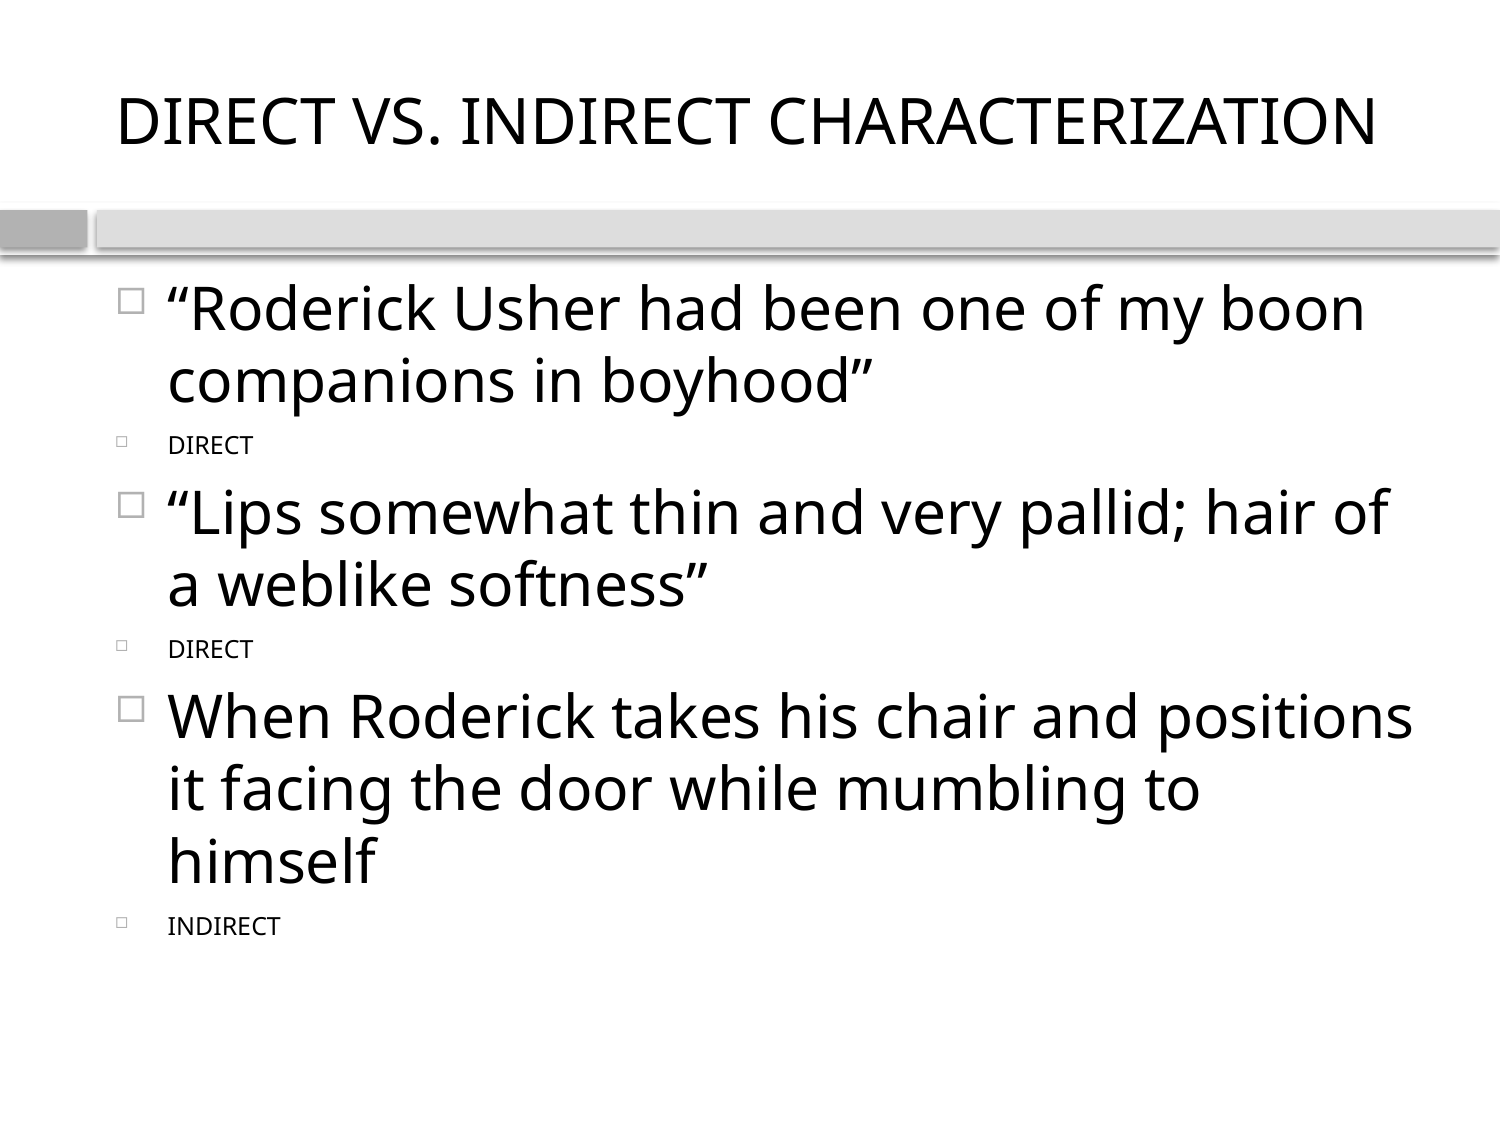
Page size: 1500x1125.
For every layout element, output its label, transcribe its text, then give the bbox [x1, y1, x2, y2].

title DIRECT VS. INDIRECT CHARACTERIZATION [100, 37, 1438, 200]
list “Roderick Usher had been one of my boon companions in boyhood” DIRECT “Lips somewhat thin and very pallid; hair of a weblike softness” DIRECT When Roderick takes his chair and positions it facing the door while mumbling to himself INDIRECT [100, 262, 1438, 1000]
